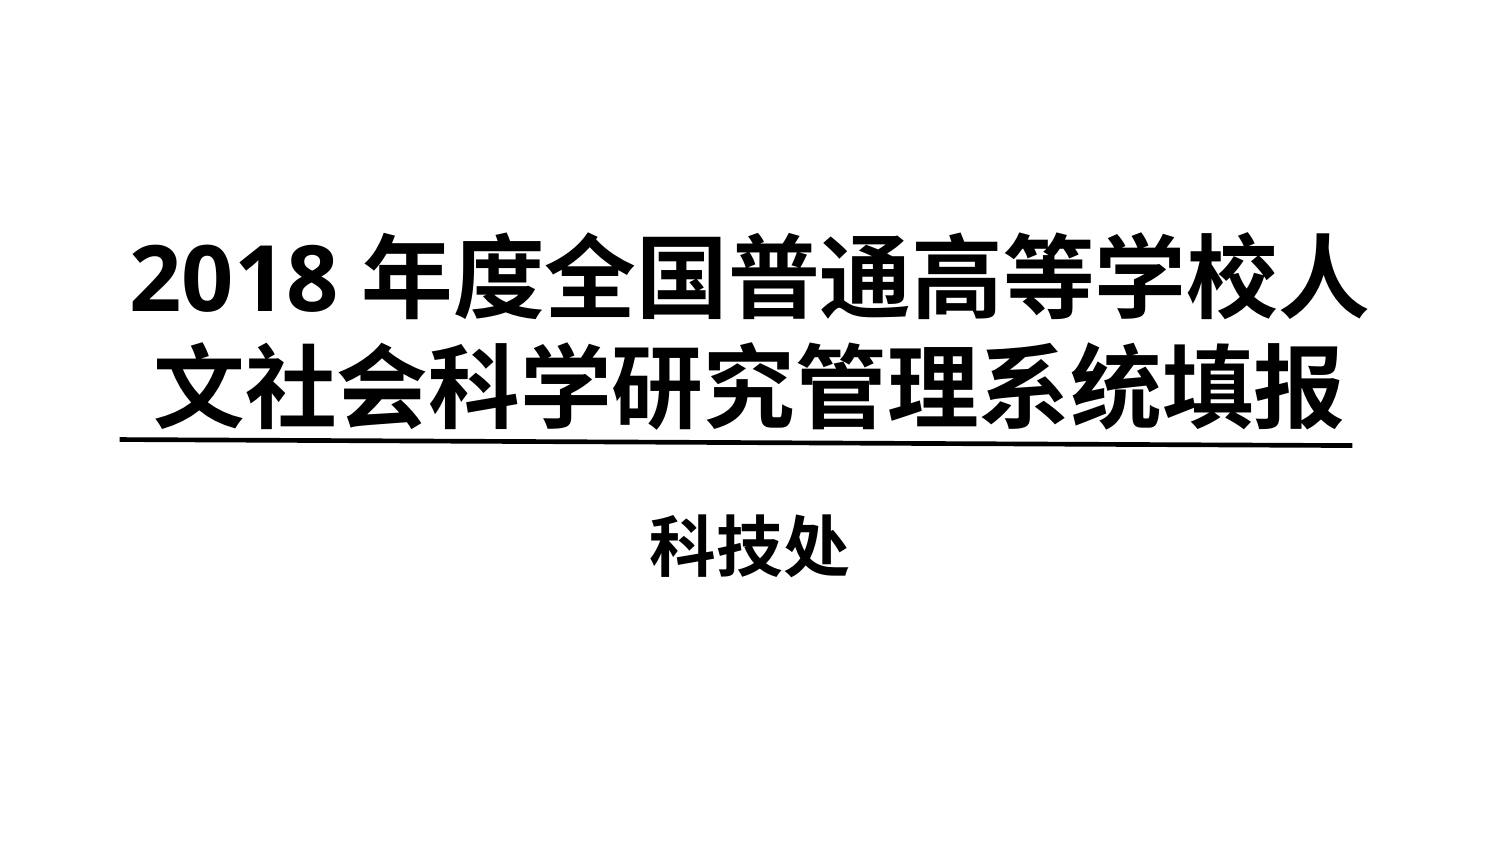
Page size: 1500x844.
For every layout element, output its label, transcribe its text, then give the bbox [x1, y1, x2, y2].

subtitle 科技处 [224, 496, 1276, 785]
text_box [119, 439, 1353, 446]
title 2018年度全国普通高等学校人文社会科学研究管理系统填报 [112, 208, 1388, 451]
